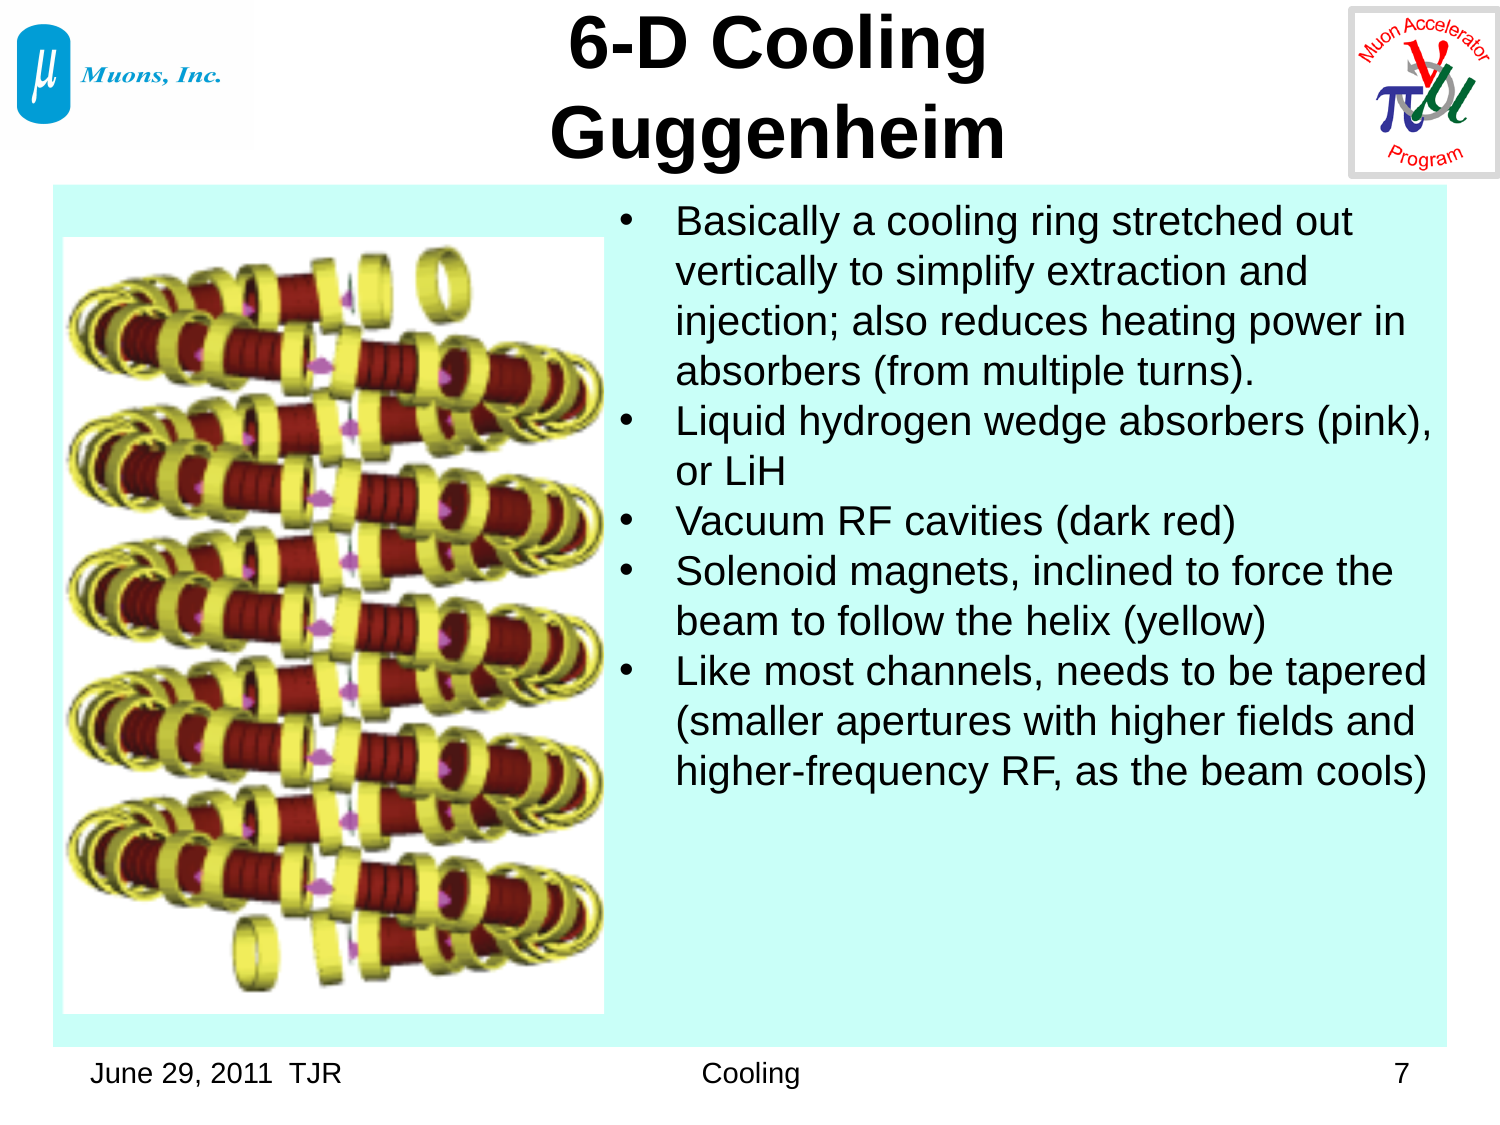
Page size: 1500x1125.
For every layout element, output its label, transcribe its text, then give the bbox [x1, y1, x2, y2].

picture [1355, 13, 1495, 172]
title 6-D Cooling Guggenheim [228, 18, 1330, 150]
slide_number 7 [1074, 1046, 1426, 1103]
text_box Basically a cooling ring stretched out vertically to simplify extraction and injection; also reduces heating power in absorbers (from multiple turns). Liquid hydrogen wedge absorbers (pink), or LiH Vacuum RF cavities (dark red) Solenoid magnets, inclined to force the beam to follow the helix (yellow) Like most channels, needs to be tapered (smaller apertures with higher fields and higher-frequency RF, as the beam cools) [604, 156, 1450, 1019]
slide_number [74, 1046, 426, 1103]
picture [0, 0, 254, 150]
footer Cooling [513, 1046, 989, 1102]
picture [0, 354, 722, 897]
